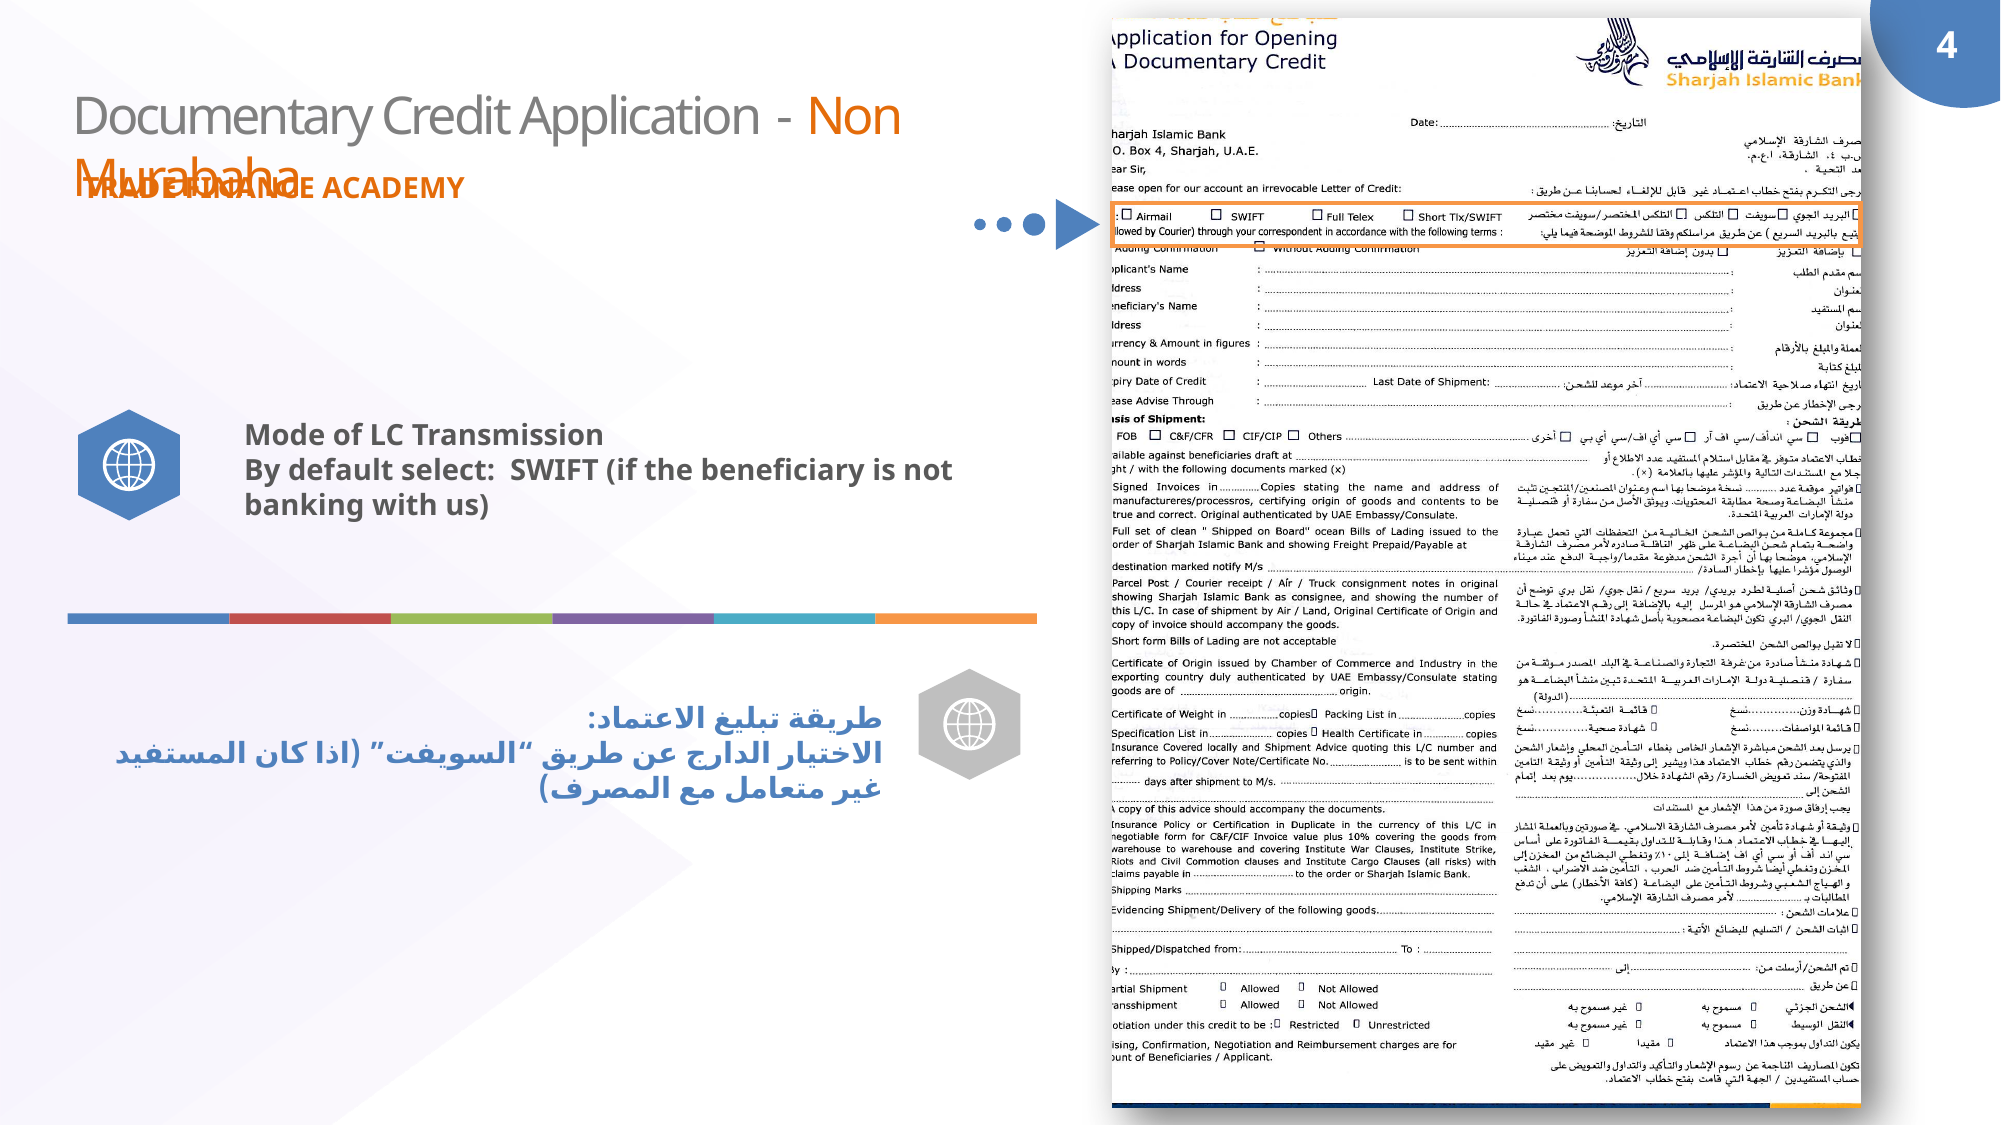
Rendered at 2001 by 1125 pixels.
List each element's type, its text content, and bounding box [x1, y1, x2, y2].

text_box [974, 198, 1100, 250]
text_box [78, 409, 180, 521]
text_box Documentary Credit Application - Non Murabaha [57, 91, 1095, 198]
picture [0, 264, 1098, 962]
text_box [67, 613, 1037, 624]
picture [1112, 18, 1861, 1109]
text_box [918, 668, 1021, 780]
text_box TRADE FINANCE ACADEMY [67, 170, 759, 208]
